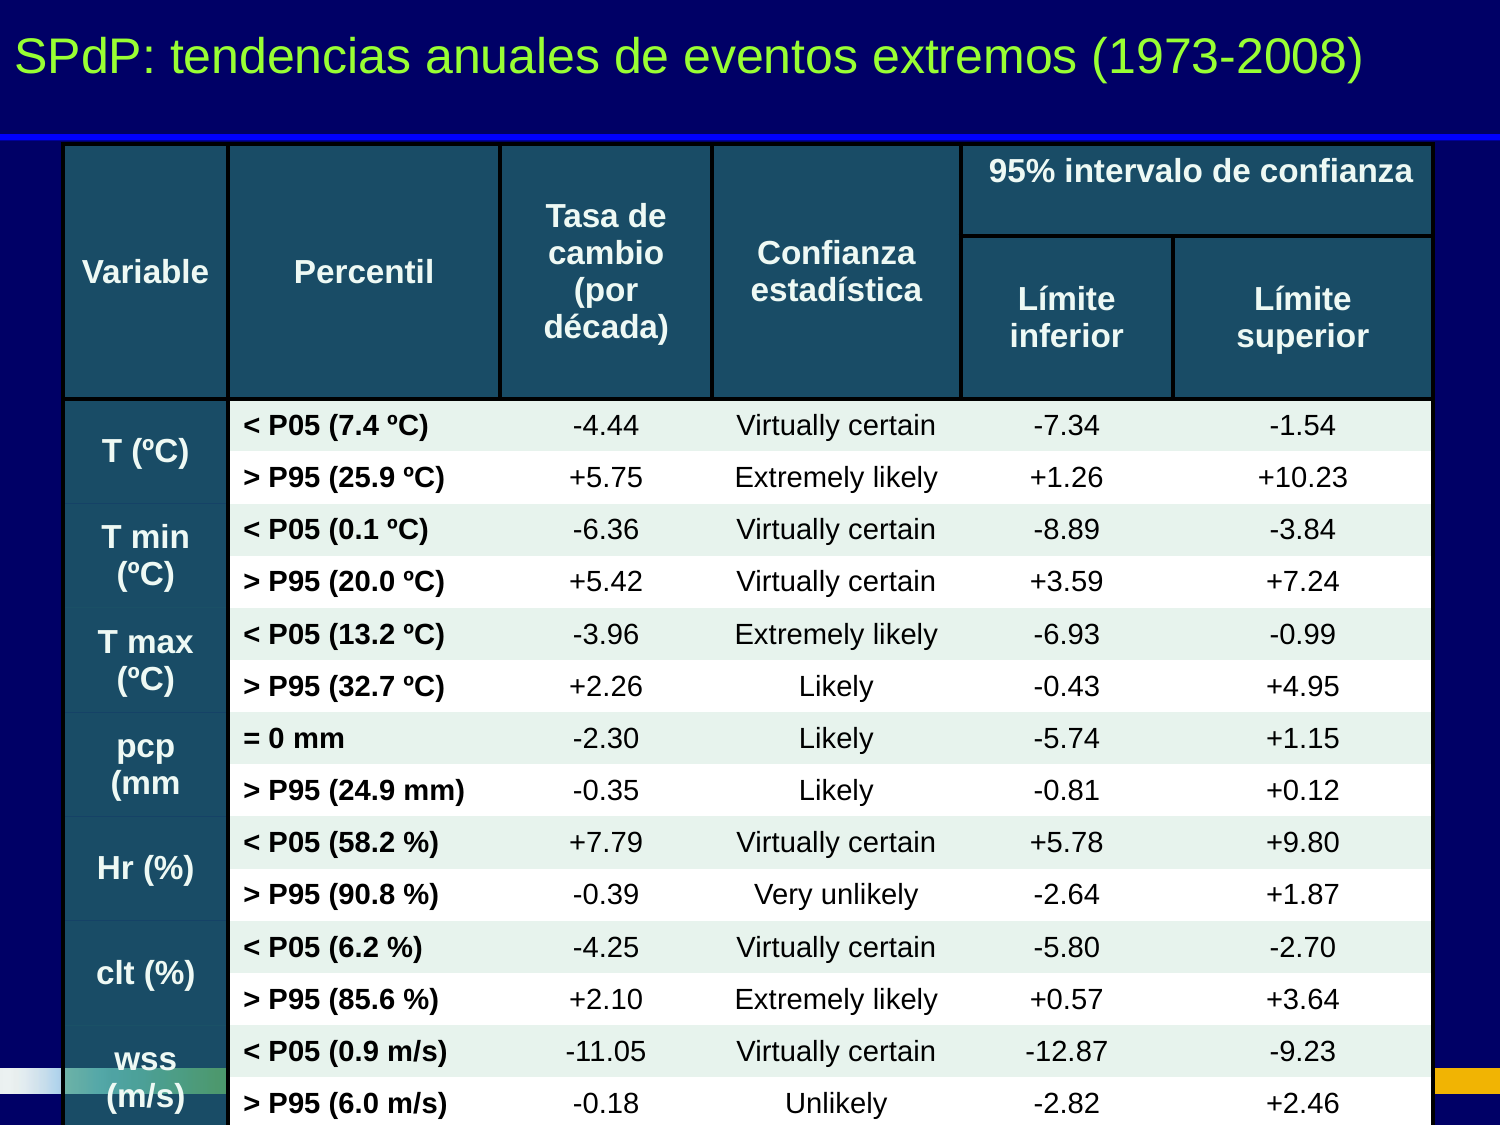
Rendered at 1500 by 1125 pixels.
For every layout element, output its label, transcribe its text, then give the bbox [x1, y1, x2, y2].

table_header Percentil [230, 146, 498, 397]
table_cell -9.23 [1173, 1025, 1431, 1077]
table_cell pcp (mm [65, 712, 226, 816]
table_cell < P05 (7.4 ºC) [230, 401, 500, 451]
table_cell < P05 (0.9 m/s) [230, 1025, 500, 1077]
table_cell +5.42 [500, 556, 712, 608]
table_cell -4.44 [500, 401, 712, 451]
table_cell +0.12 [1173, 764, 1431, 816]
table_cell -0.35 [500, 764, 712, 816]
table_cell -12.87 [961, 1025, 1173, 1077]
table_cell +3.59 [961, 556, 1173, 608]
table_cell -0.18 [500, 1077, 712, 1125]
table_cell +4.95 [1173, 660, 1431, 712]
picture [1435, 1068, 1500, 1094]
table_cell > P95 (20.0 ºC) [230, 556, 500, 608]
table_cell +0.57 [961, 973, 1173, 1025]
table_cell -2.70 [1173, 921, 1431, 973]
table_cell > P95 (6.0 m/s) [230, 1077, 500, 1125]
table_cell Hr (%) [65, 816, 226, 921]
table_cell +7.24 [1173, 556, 1431, 608]
table_cell -11.05 [500, 1025, 712, 1077]
table_cell Virtually certain [712, 401, 961, 451]
table_cell -7.34 [961, 401, 1173, 451]
text_box SPdP: tendencias anuales de eventos extremos (1973-2008) [0, 0, 1500, 108]
table_cell Virtually certain [712, 921, 961, 973]
table_cell +1.26 [961, 451, 1173, 504]
table_cell +2.46 [1173, 1077, 1431, 1125]
table_cell +5.75 [500, 451, 712, 504]
table_cell -2.30 [500, 712, 712, 764]
table_cell < P05 (13.2 ºC) [230, 608, 500, 660]
table_cell +5.78 [961, 816, 1173, 869]
table_cell -0.43 [961, 660, 1173, 712]
table_header Tasa de cambio (por década) [502, 146, 710, 397]
table_cell wss (m/s) [65, 1025, 226, 1125]
table_cell < P05 (0.1 ºC) [230, 504, 500, 556]
table_cell Virtually certain [712, 816, 961, 869]
table_cell > P95 (24.9 mm) [230, 764, 500, 816]
table_cell Extremely likely [712, 973, 961, 1025]
table_cell Likely [712, 712, 961, 764]
table_cell -6.36 [500, 504, 712, 556]
table_cell -0.99 [1173, 608, 1431, 660]
table_header Variable [65, 146, 226, 397]
table_cell Límite superior [1175, 238, 1431, 397]
table_cell -2.64 [961, 869, 1173, 921]
table_cell > P95 (90.8 %) [230, 869, 500, 921]
table_cell Límite inferior [963, 238, 1171, 397]
table_cell T min (ºC) [65, 504, 226, 608]
table_cell > P95 (25.9 ºC) [230, 451, 500, 504]
table_cell Virtually certain [712, 504, 961, 556]
table_cell Likely [712, 764, 961, 816]
table_cell Likely [712, 660, 961, 712]
table_cell +1.87 [1173, 869, 1431, 921]
table_cell Virtually certain [712, 1025, 961, 1077]
table_cell Extremely likely [712, 451, 961, 504]
table_cell T max (ºC) [65, 608, 226, 712]
table_cell -0.39 [500, 869, 712, 921]
table_cell +3.64 [1173, 973, 1431, 1025]
table_cell +9.80 [1173, 816, 1431, 869]
picture [0, 1068, 61, 1094]
table_cell +7.79 [500, 816, 712, 869]
table_cell -0.81 [961, 764, 1173, 816]
table_cell Extremely likely [712, 608, 961, 660]
table_cell -3.96 [500, 608, 712, 660]
table_cell < P05 (6.2 %) [230, 921, 500, 973]
table_cell -5.74 [961, 712, 1173, 764]
table_cell > P95 (85.6 %) [230, 973, 500, 1025]
table_cell -2.82 [961, 1077, 1173, 1125]
table_header Confianza estadística [714, 146, 959, 397]
table_cell = 0 mm [230, 712, 500, 764]
table_cell -8.89 [961, 504, 1173, 556]
table_cell < P05 (58.2 %) [230, 816, 500, 869]
table_cell Virtually certain [712, 556, 961, 608]
table_cell -5.80 [961, 921, 1173, 973]
table_cell -1.54 [1173, 401, 1431, 451]
table_cell Very unlikely [712, 869, 961, 921]
table_cell Unlikely [712, 1077, 961, 1125]
table_cell -6.93 [961, 608, 1173, 660]
table_cell -3.84 [1173, 504, 1431, 556]
table_header 95% intervalo de confianza [963, 146, 1431, 234]
table_cell +1.15 [1173, 712, 1431, 764]
table_cell > P95 (32.7 ºC) [230, 660, 500, 712]
table_cell -4.25 [500, 921, 712, 973]
table_cell +2.26 [500, 660, 712, 712]
table_cell clt (%) [65, 921, 226, 1025]
table_cell +2.10 [500, 973, 712, 1025]
table_cell T (ºC) [65, 401, 226, 504]
table_cell +10.23 [1173, 451, 1431, 504]
